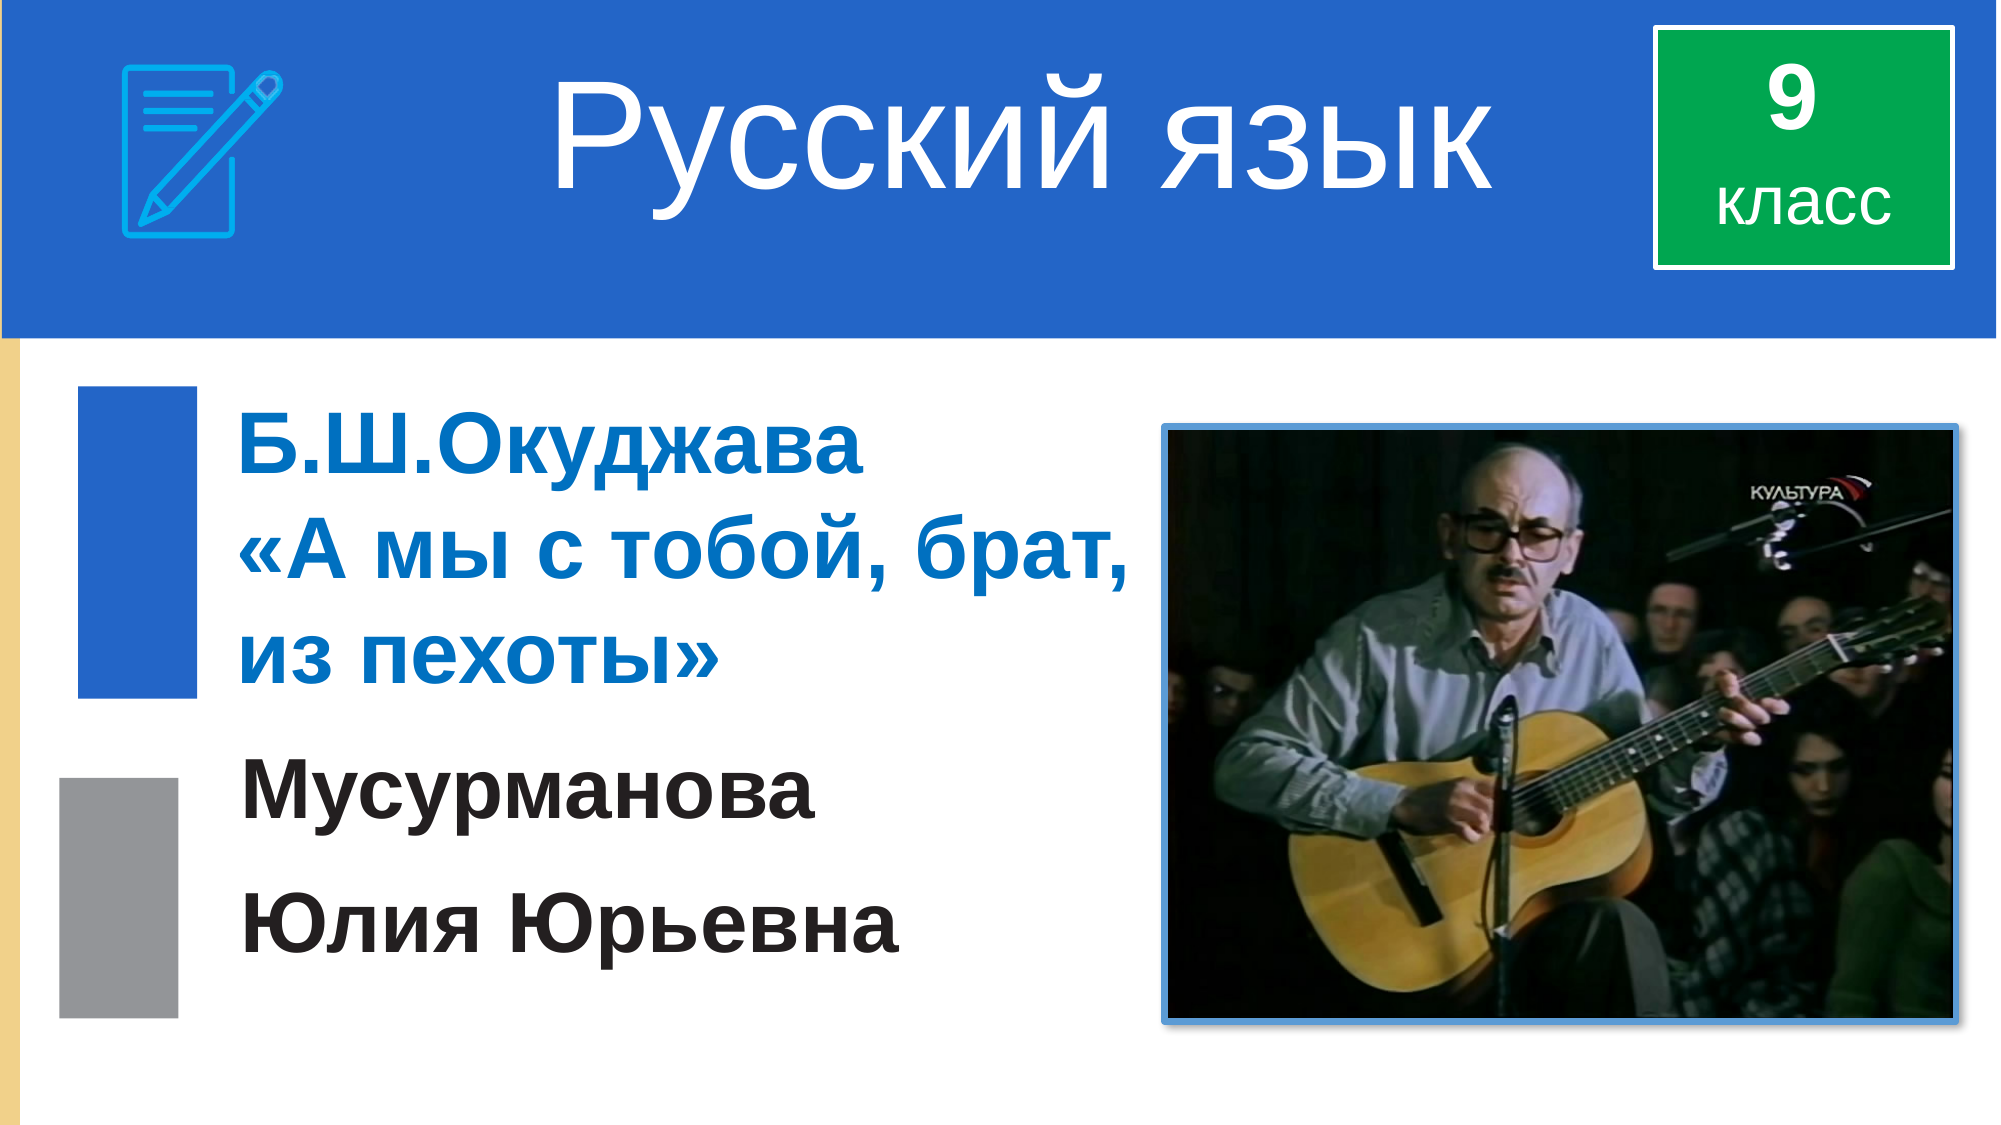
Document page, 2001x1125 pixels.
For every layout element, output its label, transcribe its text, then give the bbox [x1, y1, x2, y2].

title Русский язык [336, 39, 1648, 233]
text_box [1648, 21, 1961, 274]
text_box [1, 0, 1997, 339]
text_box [121, 64, 284, 239]
text_box [59, 777, 179, 1019]
text_box [78, 386, 198, 699]
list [1167, 429, 1953, 1019]
text_box Б.Ш.Окуджава «А мы с тобой, брат, из пехоты» Мусурманова Юлия Юрьевна [234, 381, 1178, 1070]
